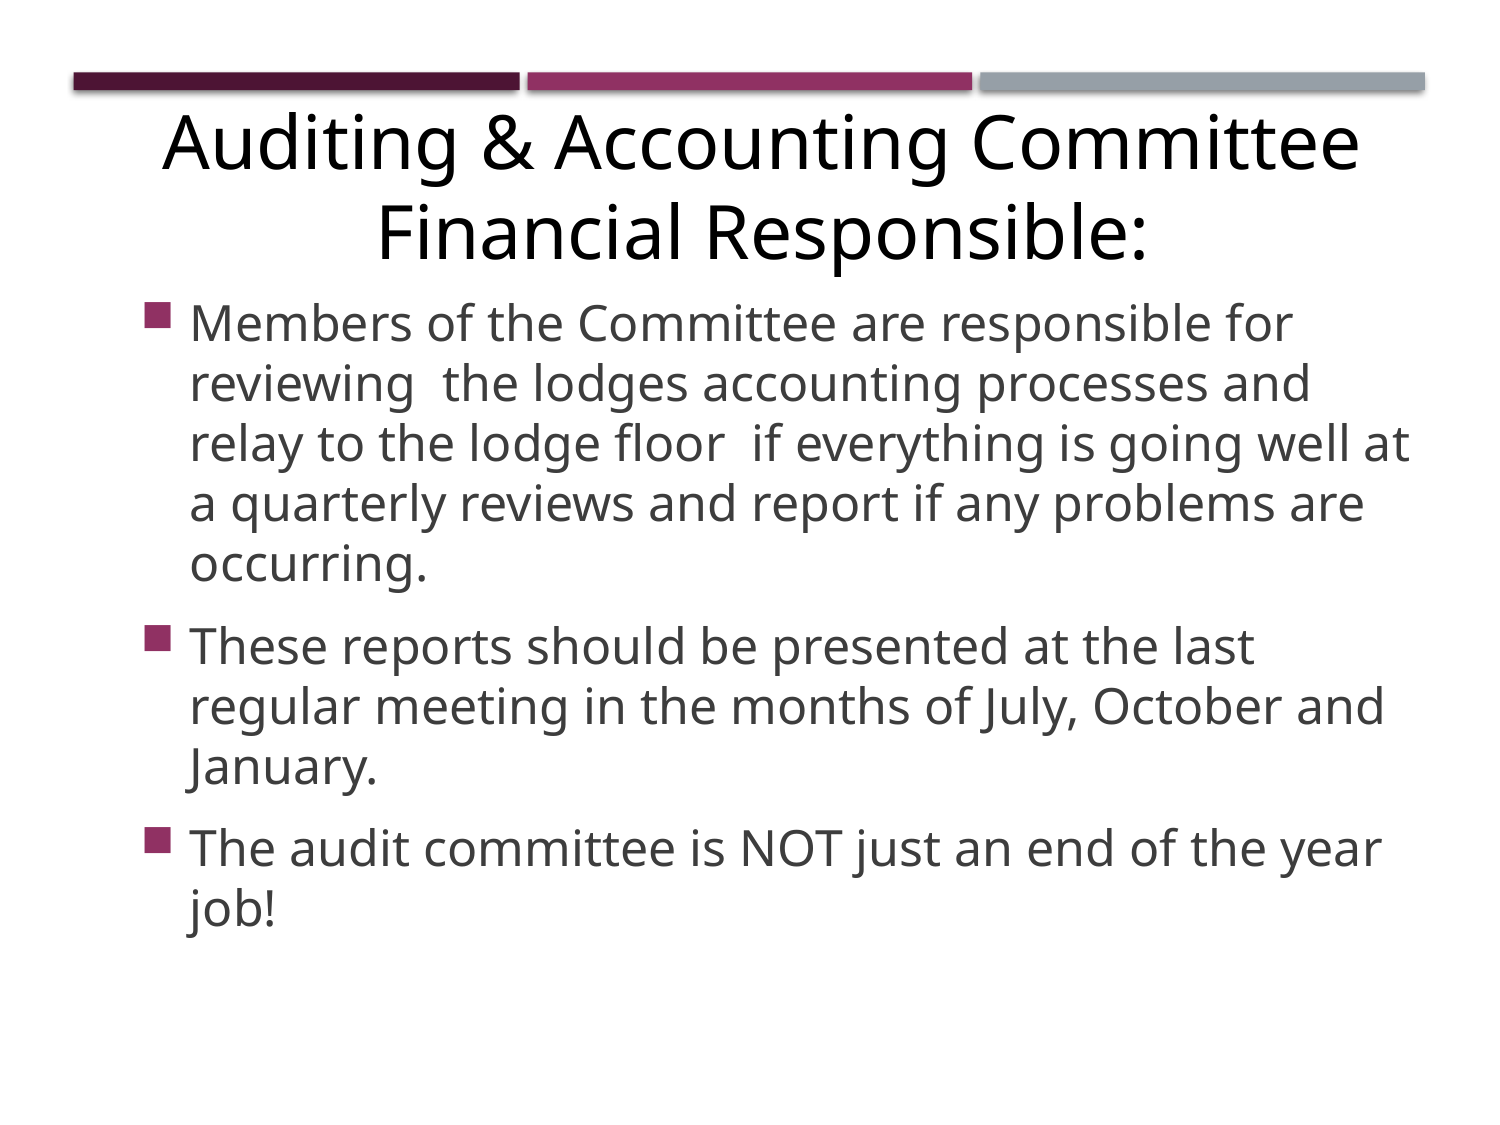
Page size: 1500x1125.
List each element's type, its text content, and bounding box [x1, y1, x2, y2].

text_box Members of the Committee are responsible for reviewing the lodges accounting processes and relay to the lodge floor if everything is going well at a quarterly reviews and report if any problems are occurring. These reports should be presented at the last regular meeting in the months of July, October and January. The audit committee is NOT just an end of the year job! [125, 284, 1450, 945]
text_box Auditing & Accounting Committee Financial Responsible: [75, 87, 1450, 283]
